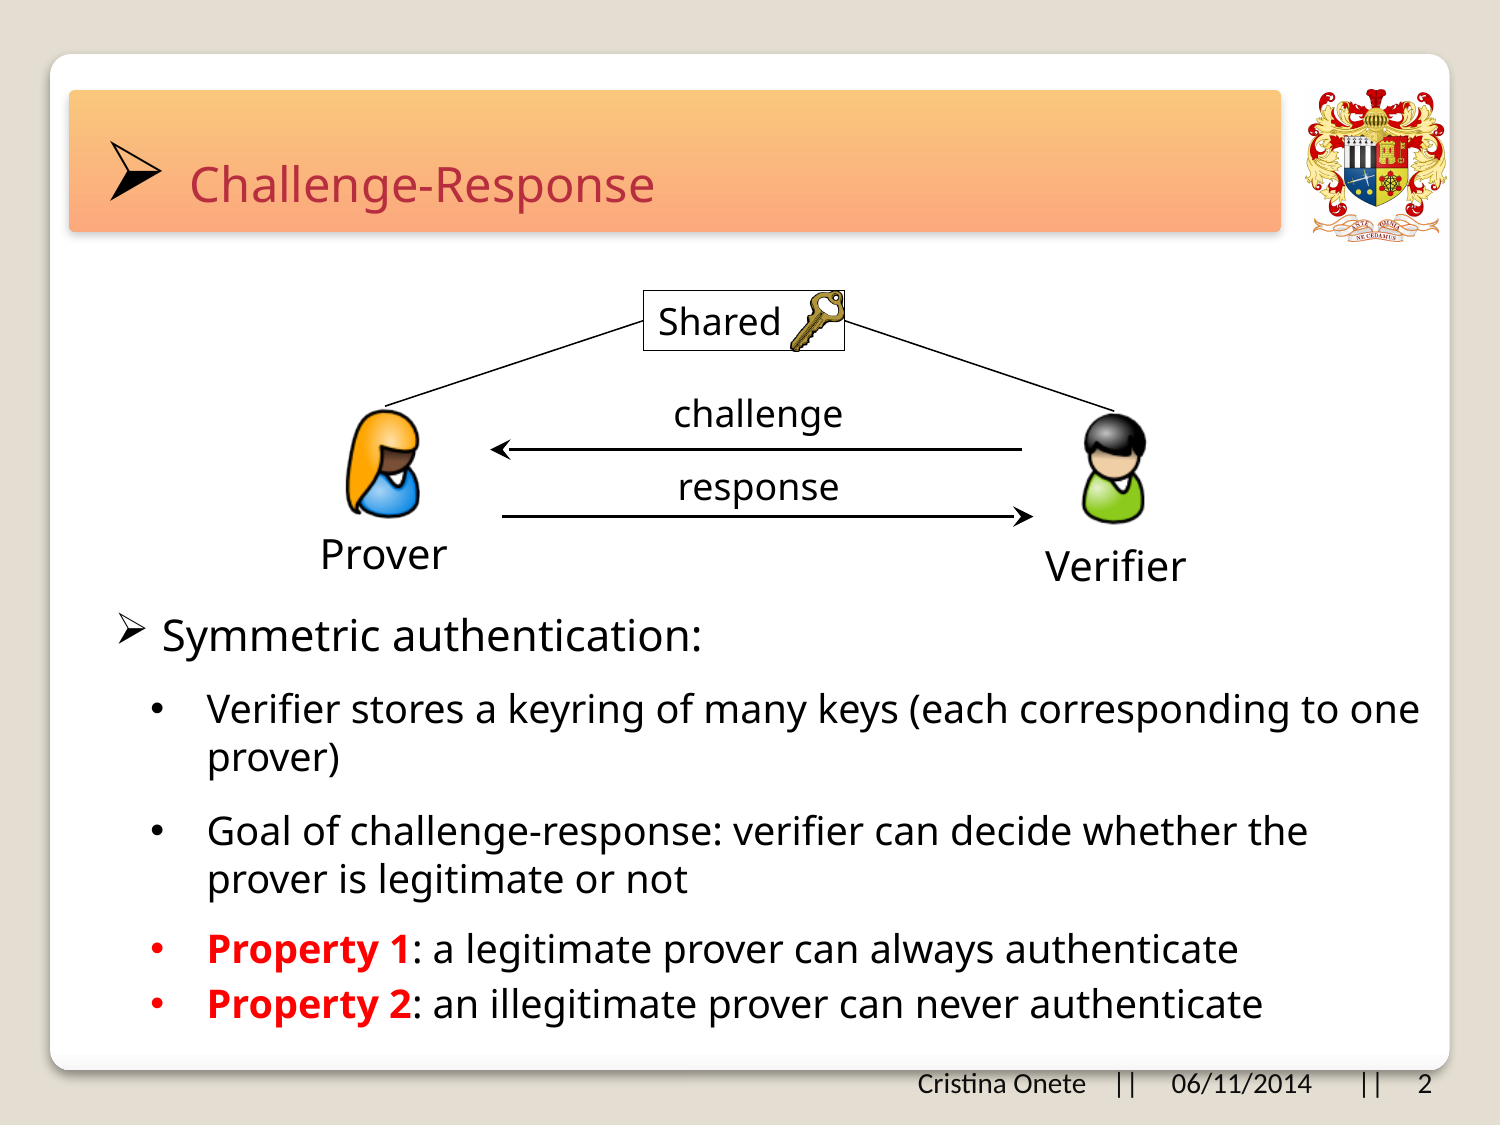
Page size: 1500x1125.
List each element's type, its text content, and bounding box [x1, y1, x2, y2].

text_box Verifier stores a keyring of many keys (each corresponding to one prover) [135, 676, 1447, 787]
text_box Prover [289, 520, 479, 586]
text_box challenge [643, 382, 874, 443]
picture [790, 289, 845, 353]
text_box Goal of challenge-response: verifier can decide whether the prover is legitimate or not [135, 798, 1447, 909]
picture [1056, 410, 1172, 526]
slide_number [803, 1046, 1447, 1107]
picture [1305, 89, 1447, 242]
text_box Property 1: a legitimate prover can always authenticate [135, 916, 1447, 971]
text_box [384, 320, 644, 407]
text_box response [643, 461, 874, 516]
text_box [844, 320, 1115, 412]
text_box Symmetric authentication: [100, 600, 1353, 668]
title Challenge-Response [175, 146, 1282, 220]
picture [326, 405, 444, 522]
text_box Property 2: an illegitimate prover can never authenticate [135, 971, 1447, 1034]
text_box Shared [643, 290, 787, 351]
text_box Verifier [1021, 532, 1211, 598]
